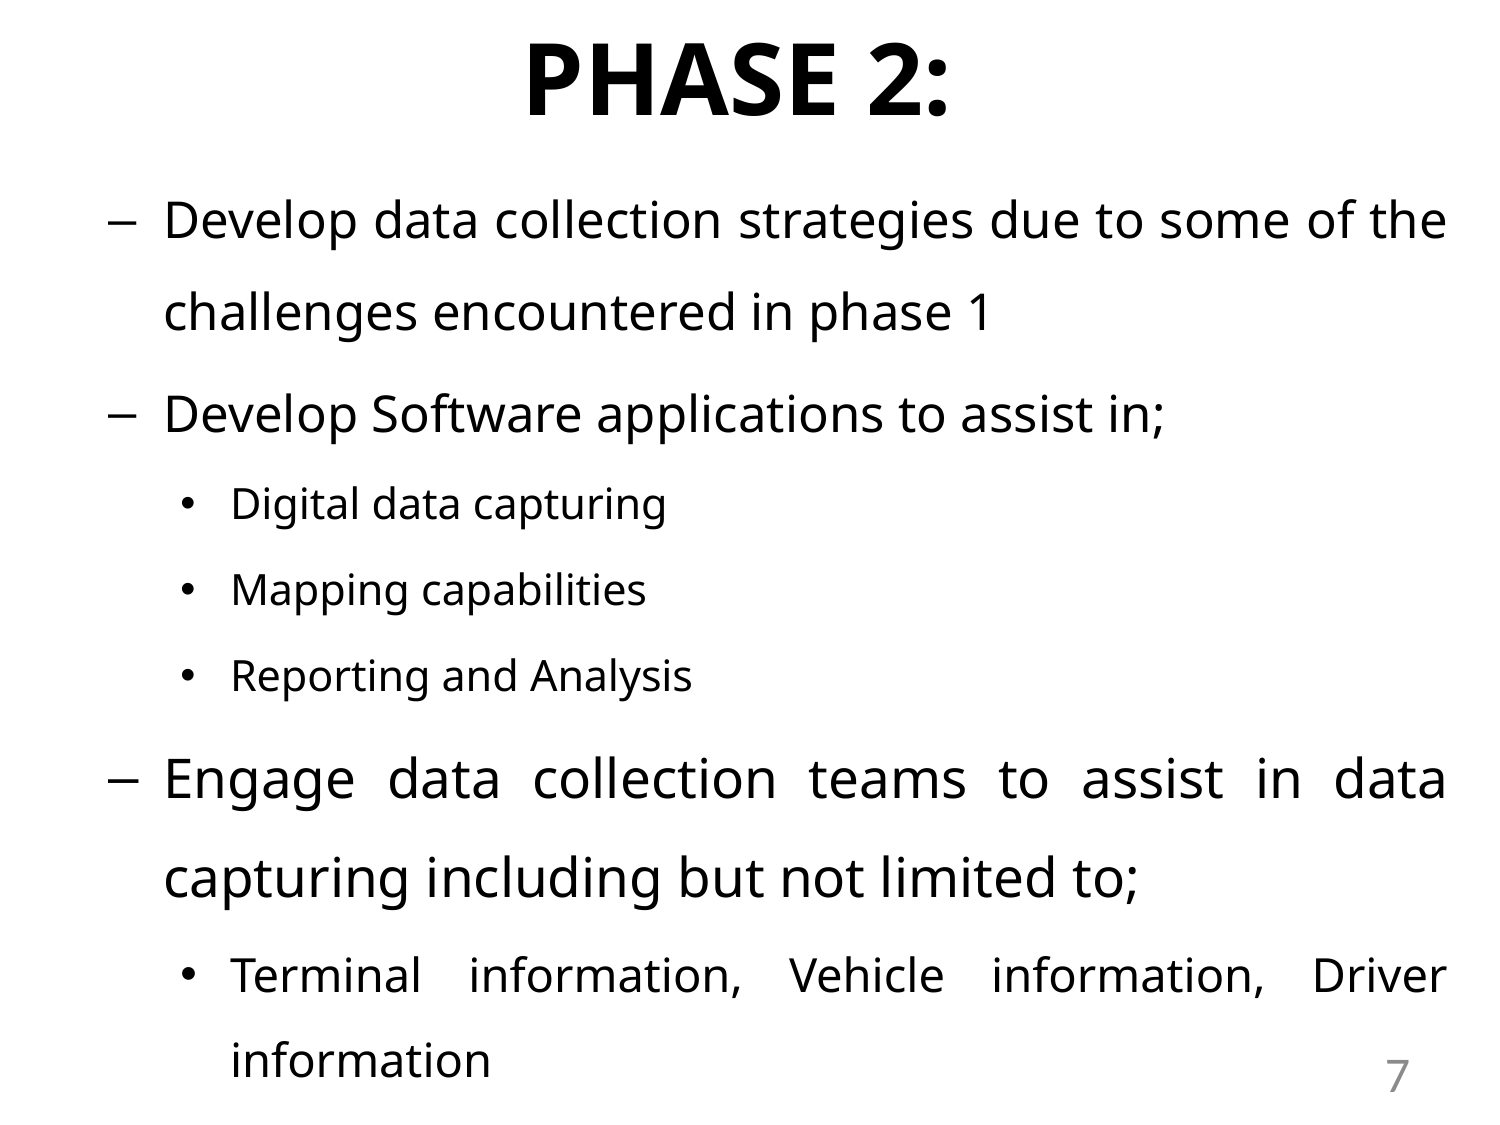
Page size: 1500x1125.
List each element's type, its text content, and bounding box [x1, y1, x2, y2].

title PHASE 2: [103, 15, 1397, 136]
slide_number 7 [1074, 1042, 1425, 1103]
list Develop data collection strategies due to some of the challenges encountered in phase 1 Develop Software applications to assist in; Digital data capturing Mapping capabilities Reporting and Analysis Engage data collection teams to assist in data capturing including but not limited to; Terminal information, Vehicle information, Driver information [24, 149, 1465, 1102]
